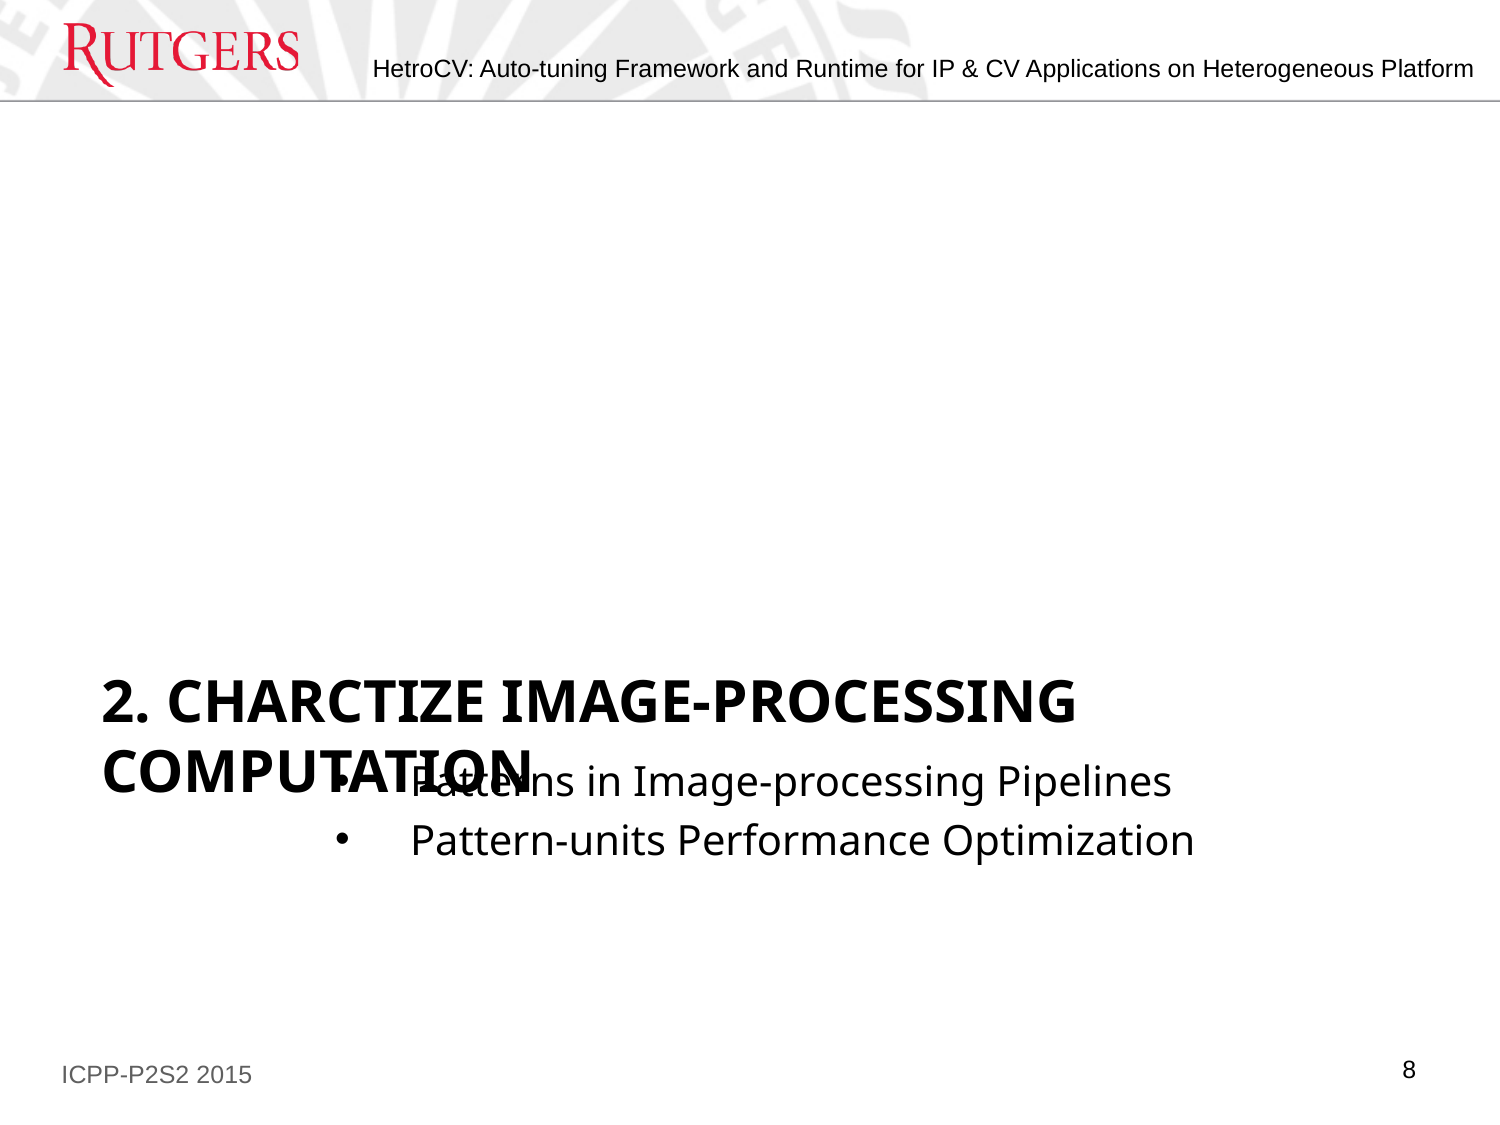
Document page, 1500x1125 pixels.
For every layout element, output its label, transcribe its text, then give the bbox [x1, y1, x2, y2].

title 2. CHARCTIZE Image-processing Computation [86, 656, 1467, 770]
picture [0, 0, 1500, 102]
list Patterns in Image-processing Pipelines Pattern-units Performance Optimization [319, 696, 1413, 872]
